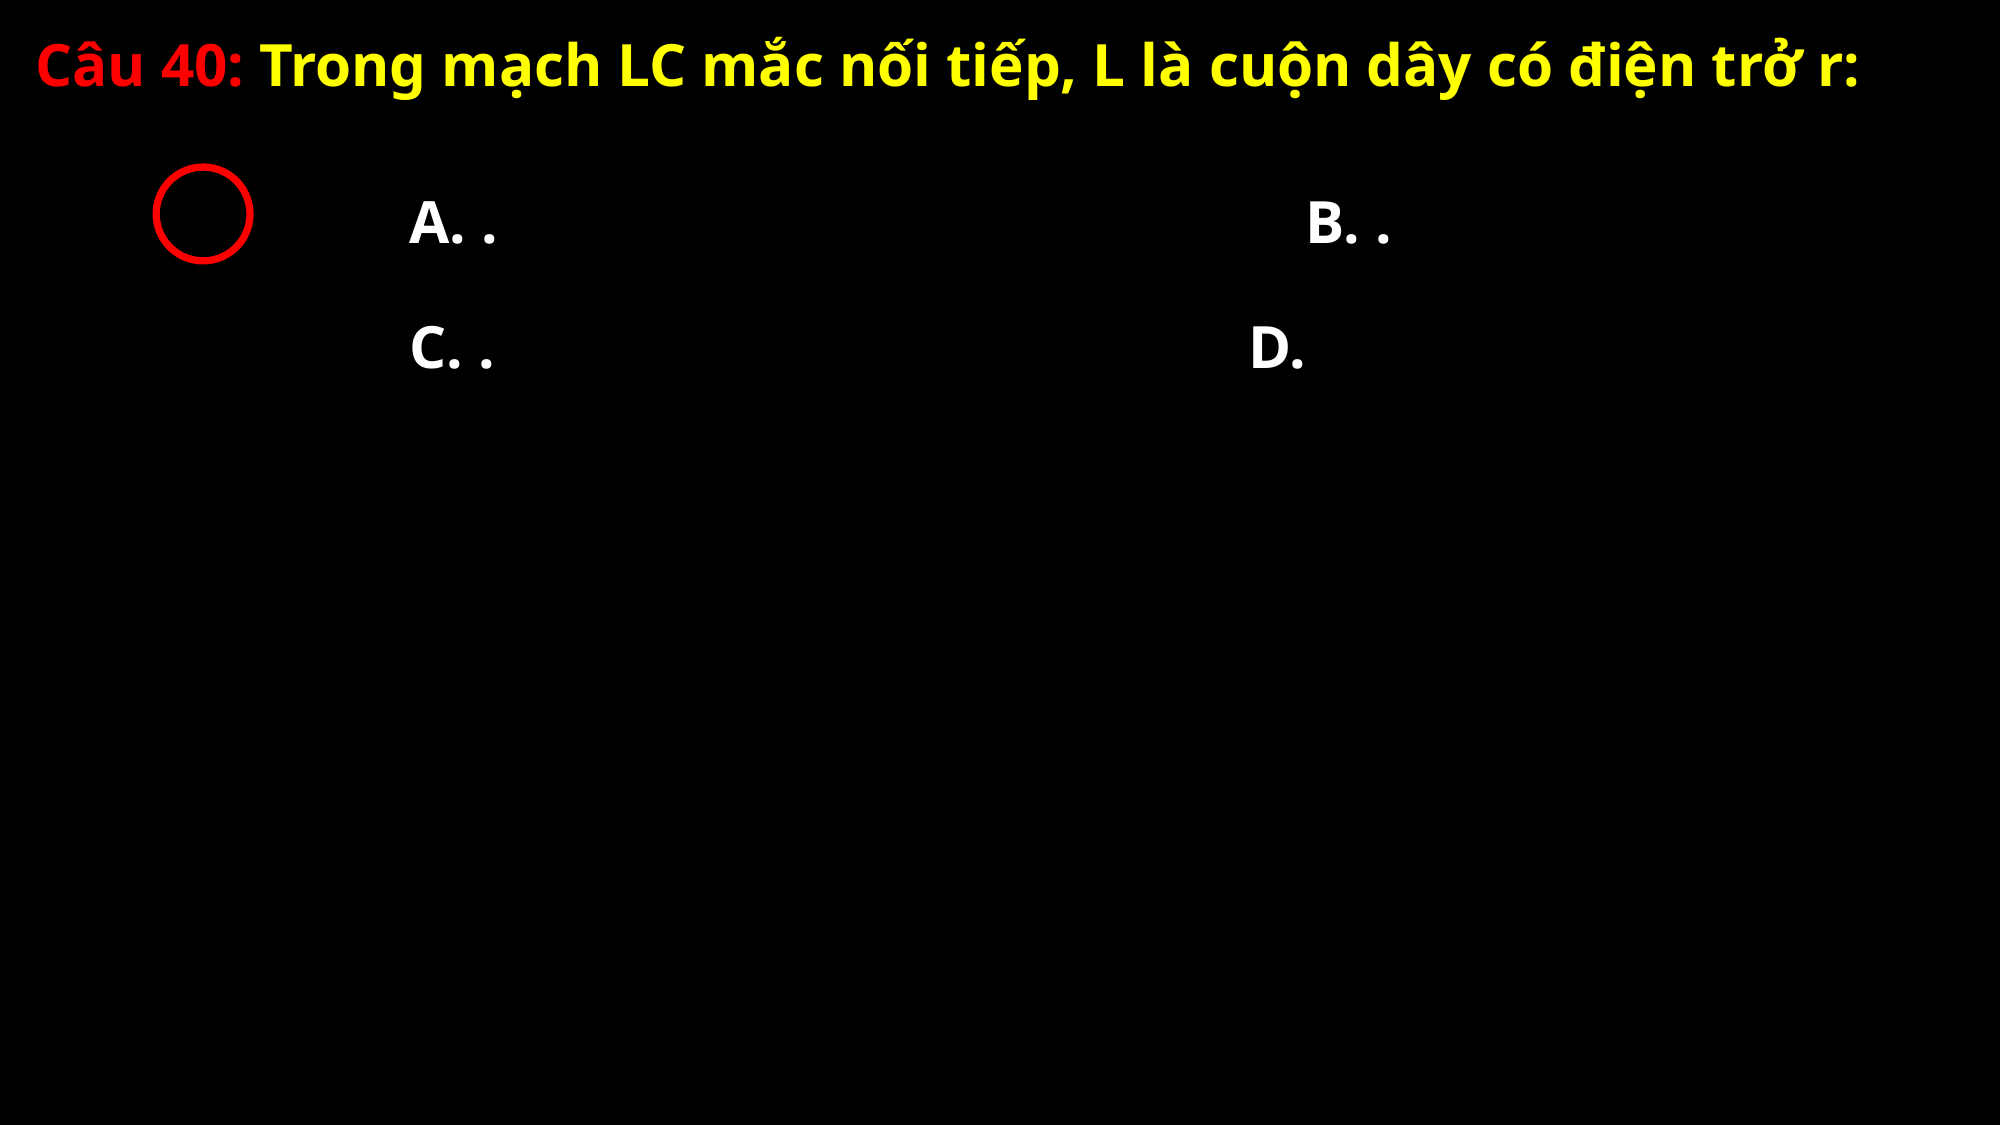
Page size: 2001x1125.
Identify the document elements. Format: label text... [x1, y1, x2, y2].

text_box Câu 40: Trong mạch LC mắc nối tiếp, L là cuộn dây có điện trở r: [20, 10, 1980, 199]
text_box [155, 166, 252, 262]
